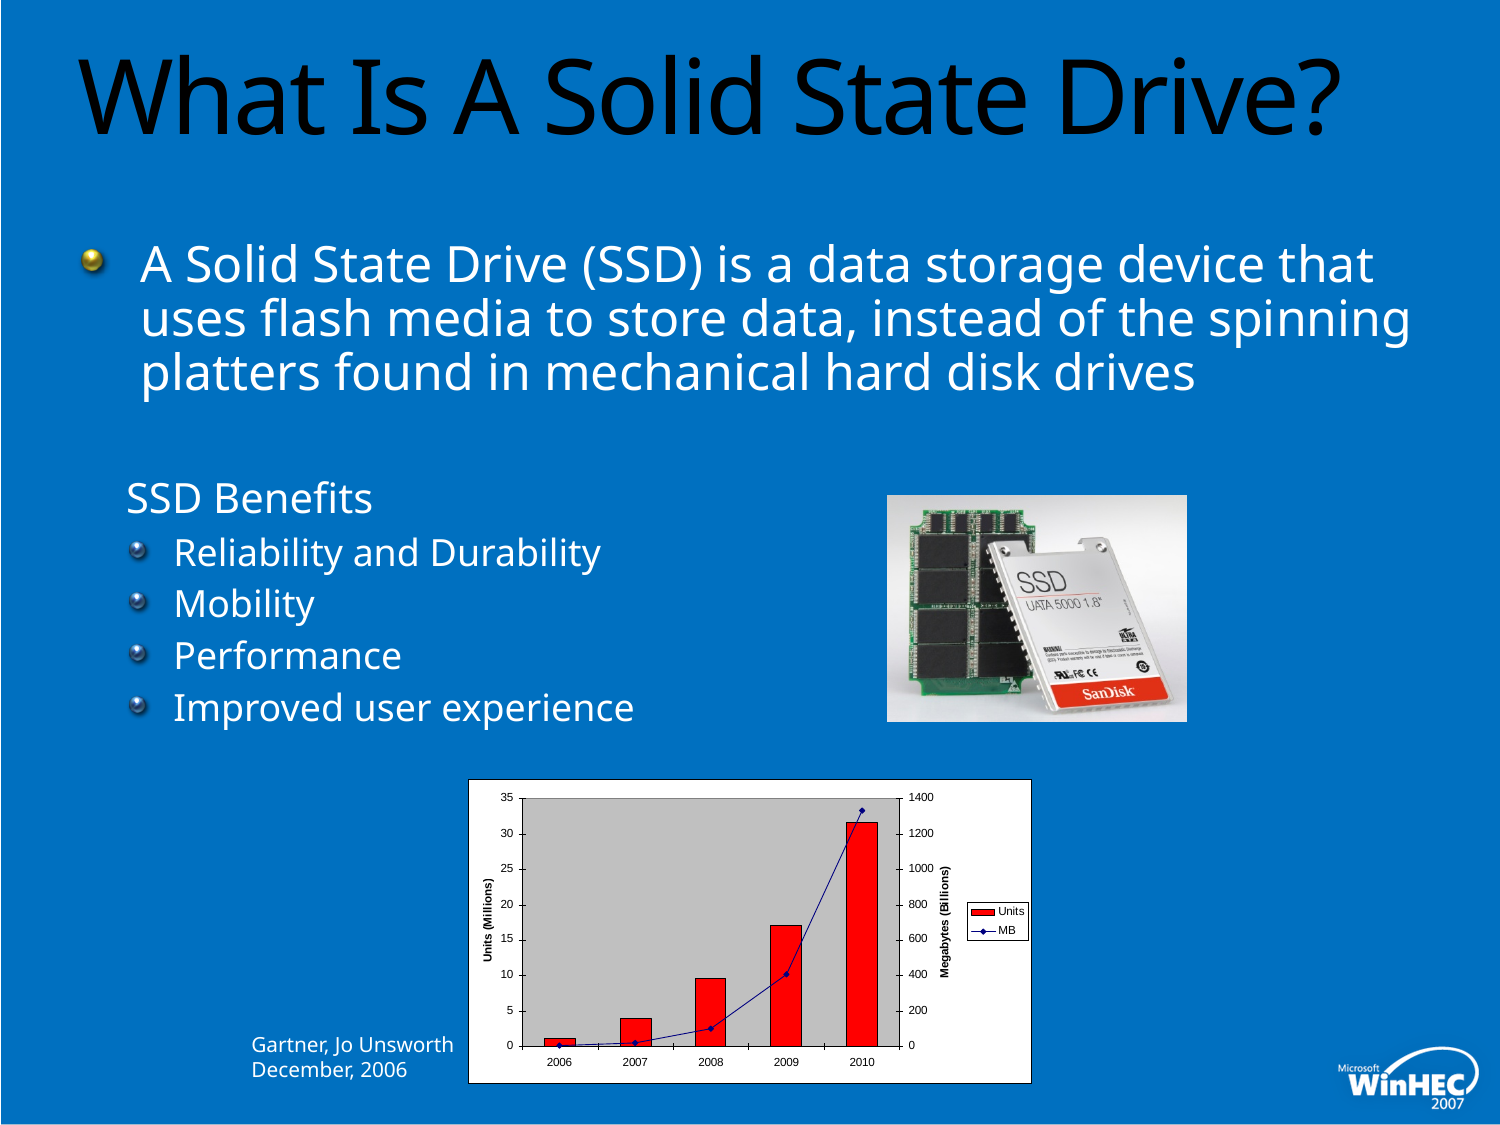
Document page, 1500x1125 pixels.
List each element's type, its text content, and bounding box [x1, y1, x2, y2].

title What Is A Solid State Drive? [62, 37, 1438, 152]
picture [0, 0, 1500, 1125]
list A Solid State Drive (SSD) is a data storage device that uses flash media to store data, instead of the spinning platters found in mechanical hard disk drives [62, 232, 1438, 476]
text_box SSD Benefits Reliability and Durability Mobility Performance Improved user experience [111, 470, 1438, 737]
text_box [462, 774, 1037, 1088]
text_box Gartner, Jo Unsworth December, 2006 [236, 1024, 469, 1107]
